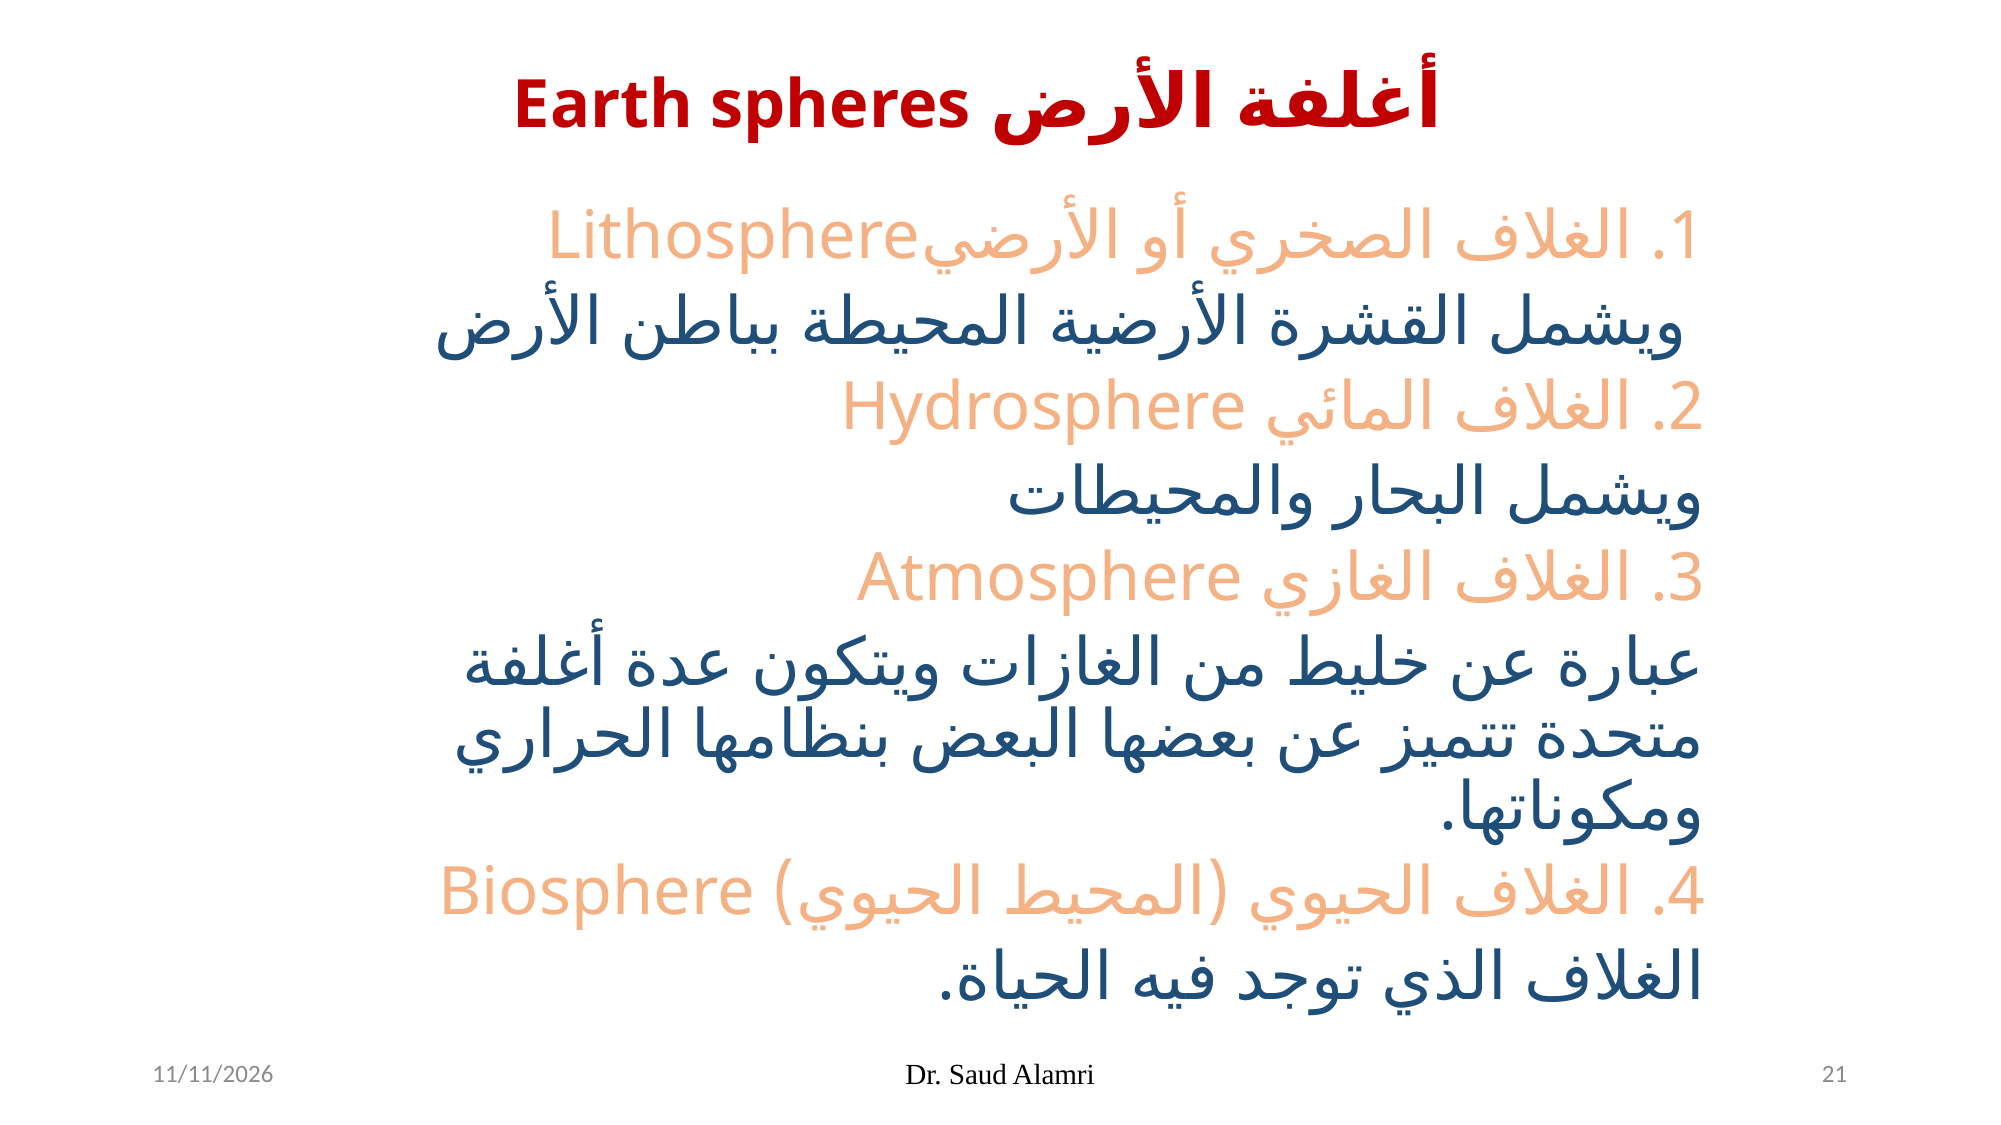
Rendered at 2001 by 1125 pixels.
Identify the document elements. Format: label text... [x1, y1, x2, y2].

footer Dr. Saud Alamri [662, 1042, 1338, 1103]
slide_number 21 [1412, 1042, 1863, 1103]
text_box 1. الغلاف الصخري أو الأرضيLithosphere ويشمل القشرة الأرضية المحيطة بباطن الأرض 2. الغلاف المائي Hydrosphere ويشمل البحار والمحيطات 3. الغلاف الغازي Atmosphere عبارة عن خليط من الغازات ويتكون عدة أغلفة متحدة تتميز عن بعضها البعض بنظامها الحراري ومكوناتها. 4. الغلاف الحيوي (المحيط الحيوي) Biosphere الغلاف الذي توجد فيه الحياة. [390, 193, 1721, 986]
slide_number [137, 1042, 588, 1103]
text_box أغلفة الأرض Earth spheres [329, 34, 1642, 151]
